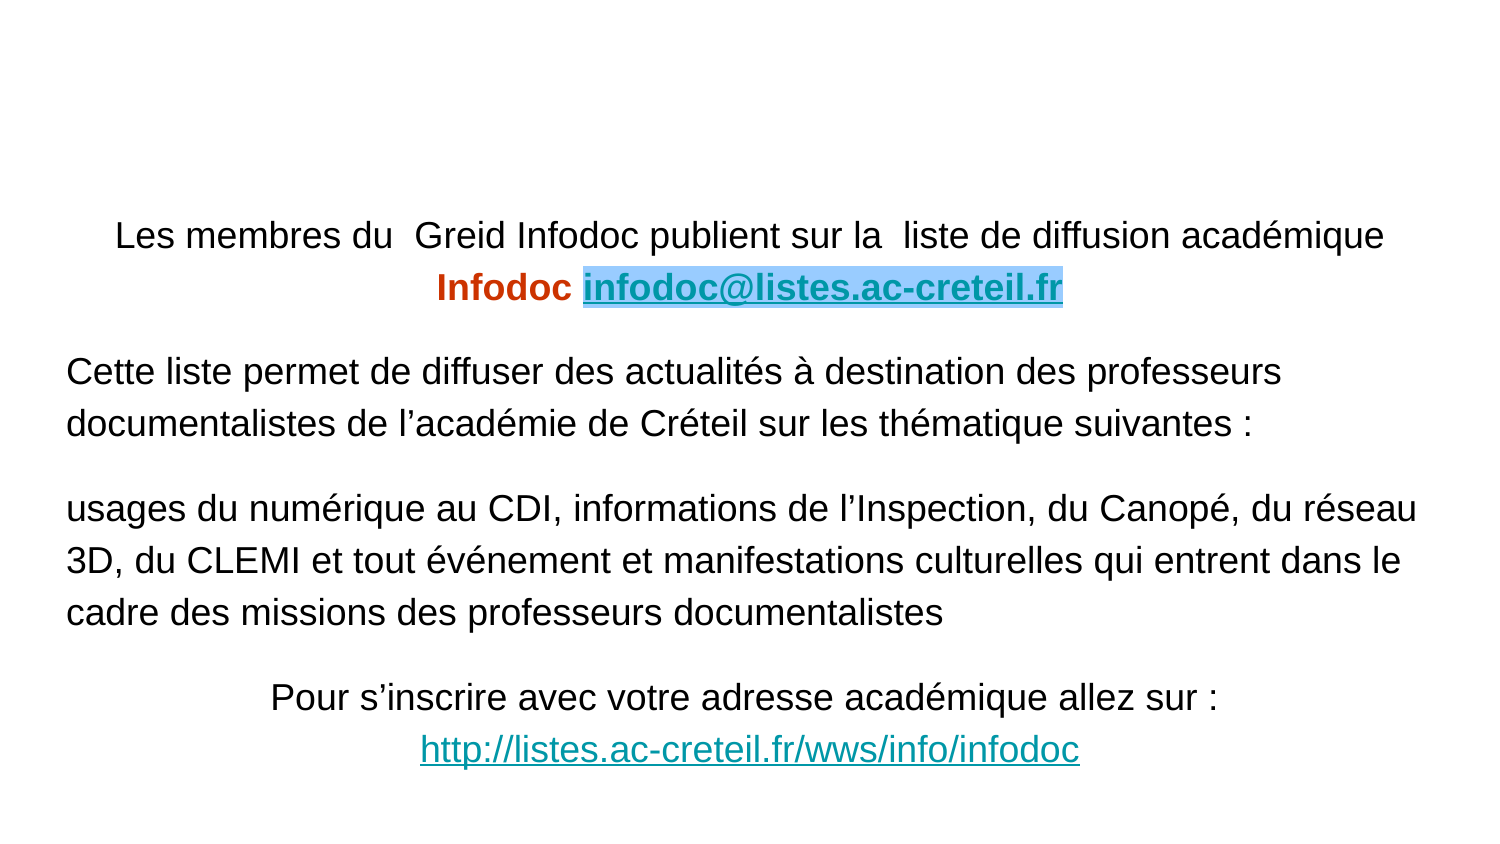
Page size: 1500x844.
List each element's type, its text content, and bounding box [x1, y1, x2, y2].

list Les membres du Greid Infodoc publient sur la liste de diffusion académique Infodoc infodoc@listes.ac-creteil.fr Cette liste permet de diffuser des actualités à destination des professeurs documentalistes de l’académie de Créteil sur les thématique suivantes : usages du numérique au CDI, informations de l’Inspection, du Canopé, du réseau 3D, du CLEMI et tout événement et manifestations culturelles qui entrent dans le cadre des missions des professeurs documentalistes Pour s’inscrire avec votre adresse académique allez sur : http://listes.ac-creteil.fr/wws/info/infodoc [51, 189, 1449, 816]
